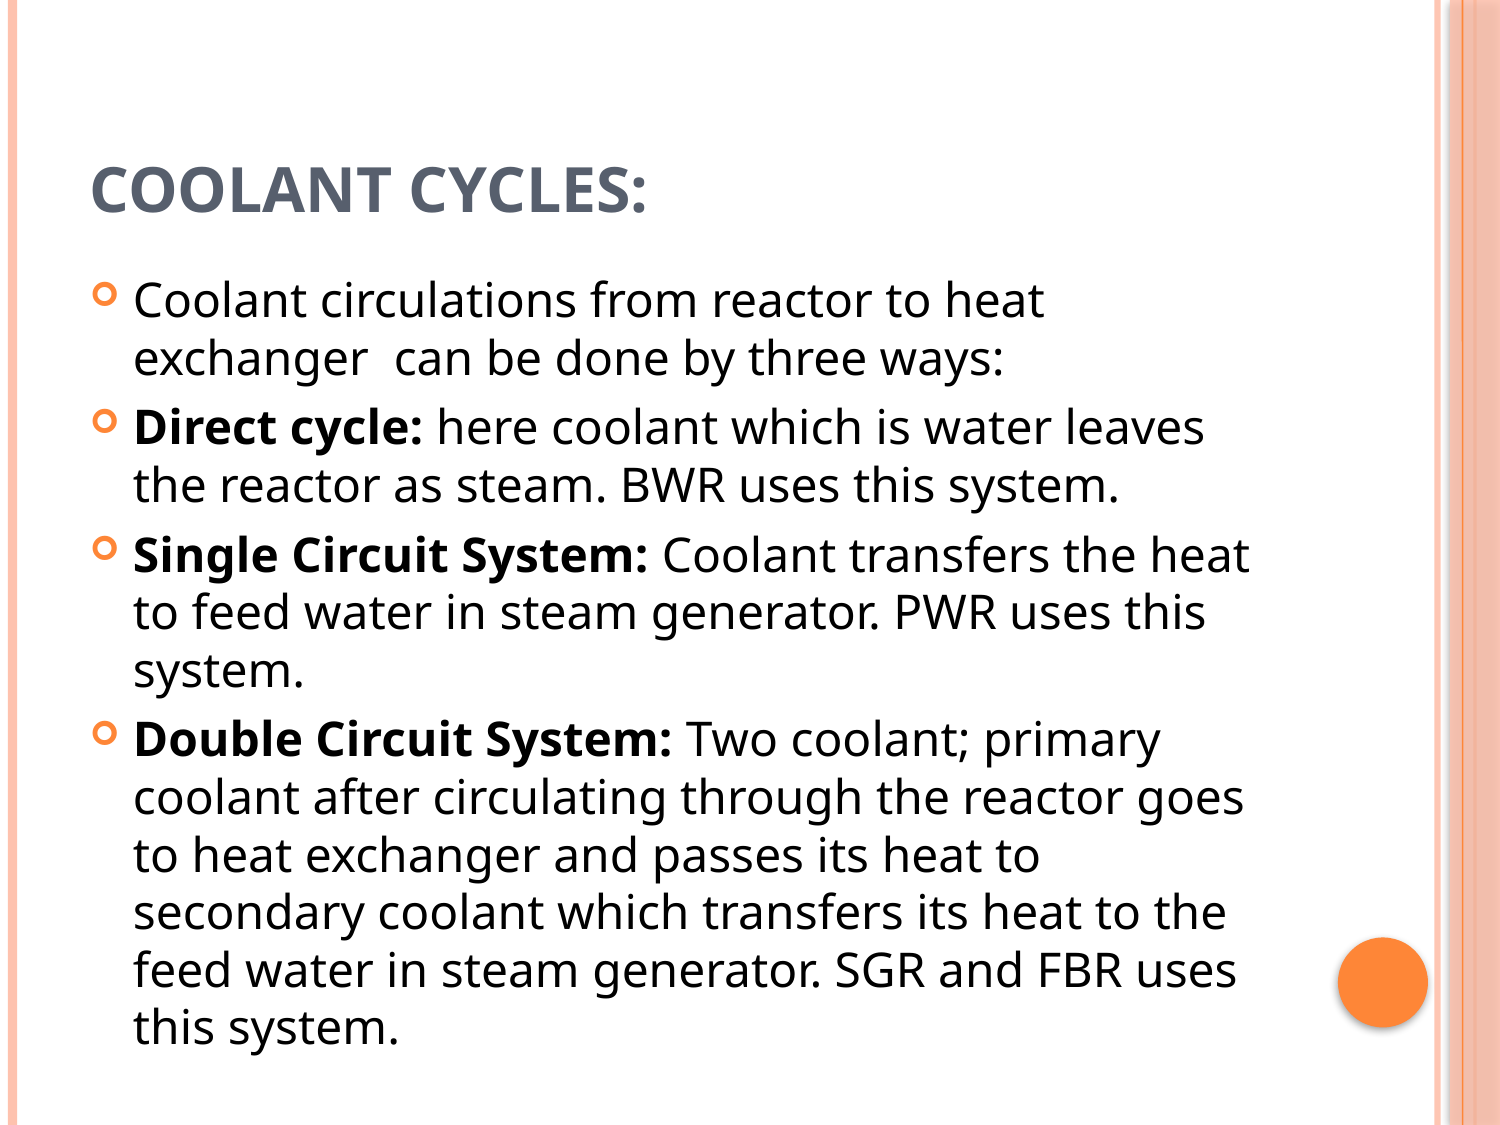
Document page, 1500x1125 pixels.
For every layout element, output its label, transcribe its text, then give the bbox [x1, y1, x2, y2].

title Coolant Cycles: [75, 45, 1300, 233]
list Coolant circulations from reactor to heat exchanger can be done by three ways: Direct cycle: here coolant which is water leaves the reactor as steam. BWR uses this system. Single Circuit System: Coolant transfers the heat to feed water in steam generator. PWR uses this system. Double Circuit System: Two coolant; primary coolant after circulating through the reactor goes to heat exchanger and passes its heat to secondary coolant which transfers its heat to the feed water in steam generator. SGR and FBR uses this system. [75, 262, 1300, 1062]
